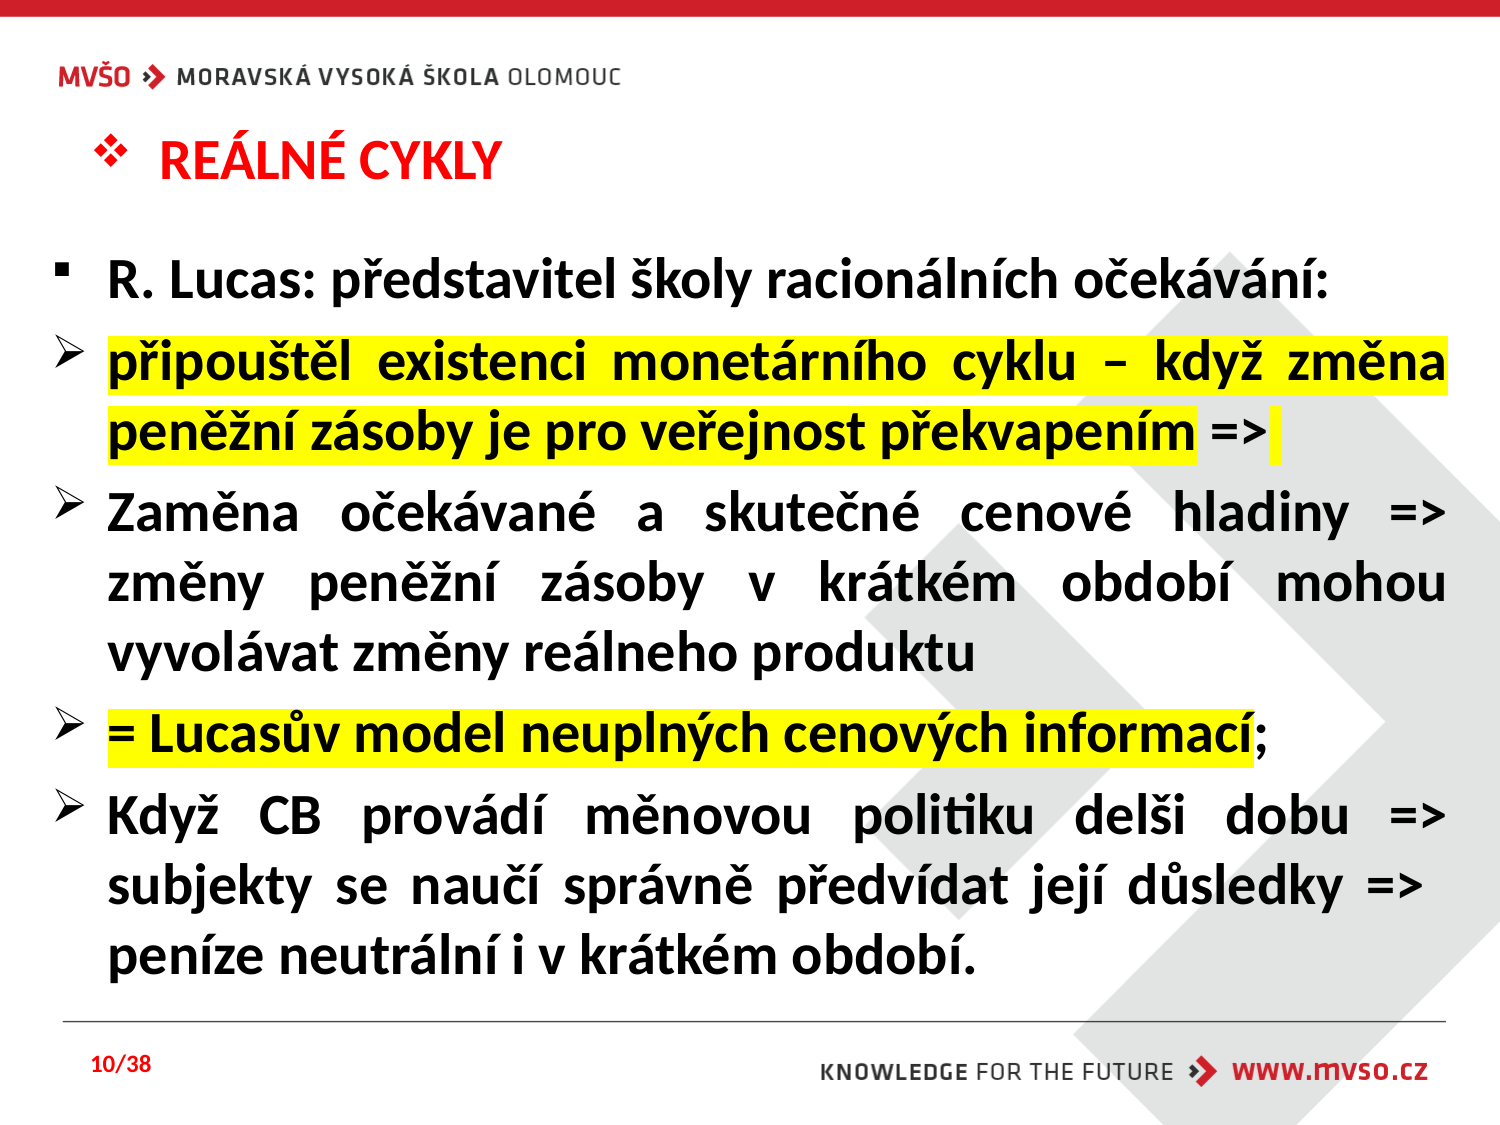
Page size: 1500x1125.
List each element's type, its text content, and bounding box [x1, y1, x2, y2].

list R. Lucas: představitel školy racionálních očekávání: připouštěl existenci monetárního cyklu – když změna peněžní zásoby je pro veřejnost překvapením => Zaměna očekávané a skutečné cenové hladiny => změny peněžní zásoby v krátkém období mohou vyvolávat změny reálneho produktu = Lucasův model neuplných cenových informací; Když CB provádí měnovou politiku delši dobu => subjekty se naučí správně předvídat její důsledky => peníze neutrální i v krátkém období. [36, 232, 1463, 1041]
title REÁLNÉ CYKLY [75, 108, 1463, 204]
picture [0, 0, 1500, 1125]
text_box 10/38 [74, 1040, 213, 1085]
